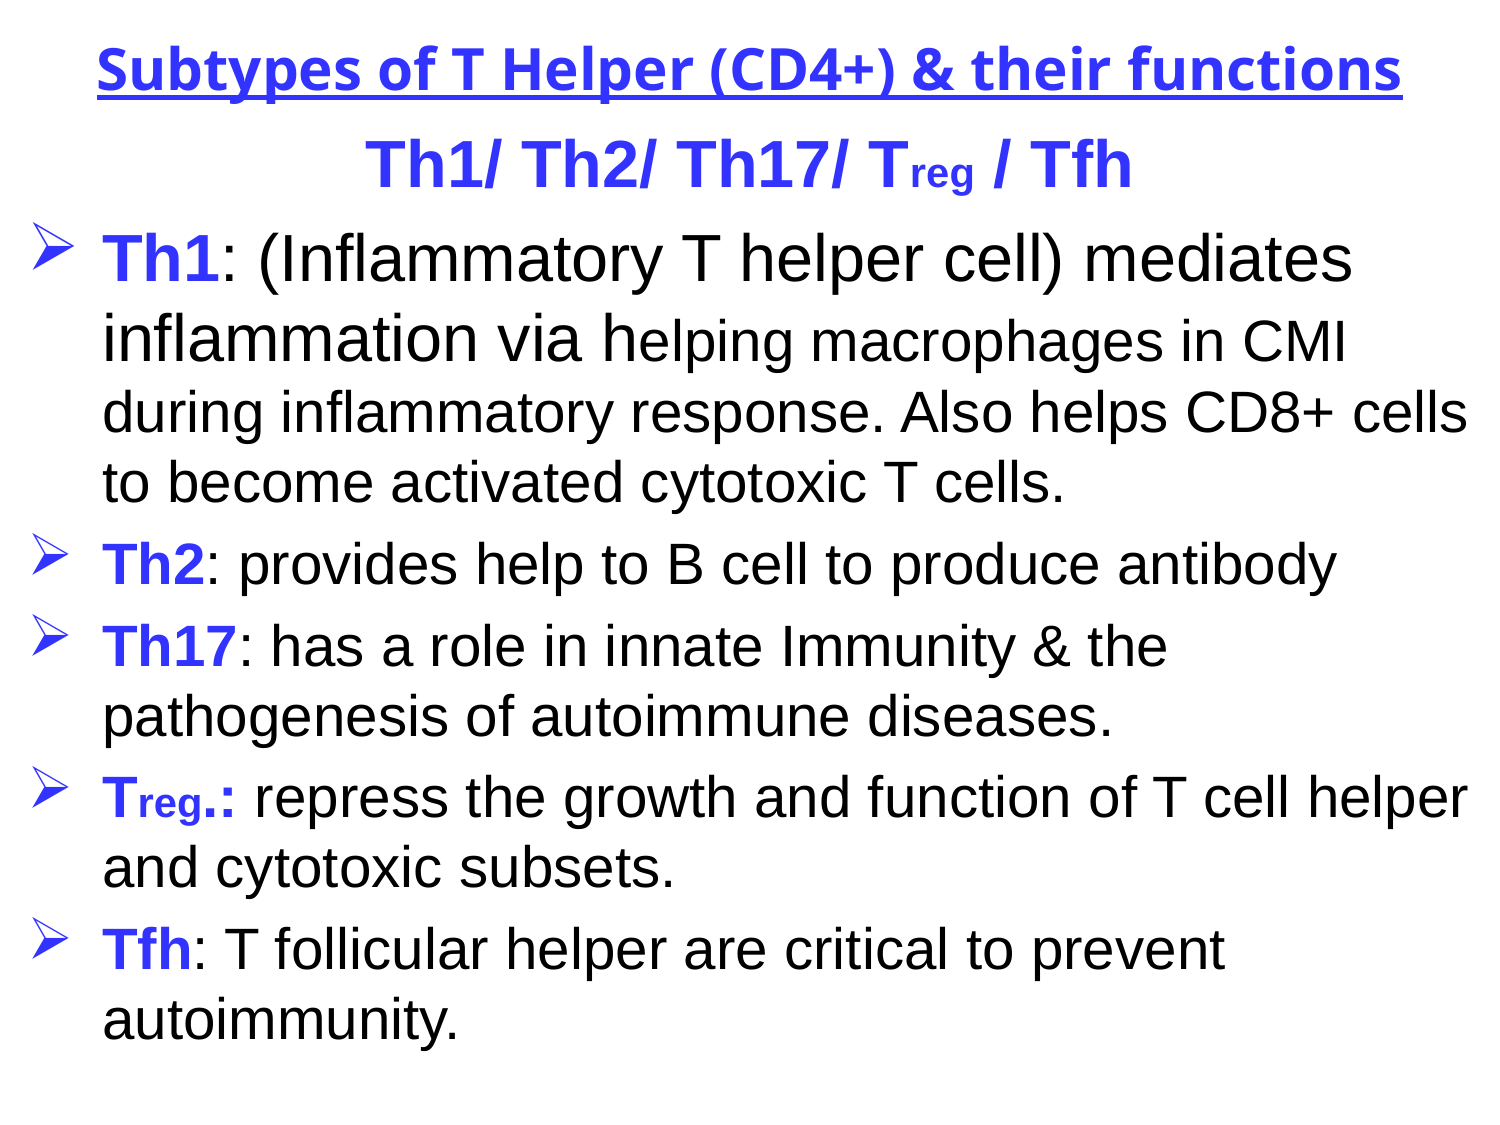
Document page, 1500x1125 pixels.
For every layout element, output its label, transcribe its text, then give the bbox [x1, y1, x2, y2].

text_box Subtypes of T Helper (CD4+) & their functions [43, 24, 1457, 113]
text_box Th1/ Th2/ Th17/ Treg / Tfh Th1: (Inflammatory T helper cell) mediates inflammation via helping macrophages in CMI during inflammatory response. Also helps CD8+ cells to become activated cytotoxic T cells. Th2: provides help to B cell to produce antibody Th17: has a role in innate Immunity & the pathogenesis of autoimmune diseases. Treg.: repress the growth and function of T cell helper and cytotoxic subsets. Tfh: T follicular helper are critical to prevent autoimmunity. [12, 113, 1488, 839]
